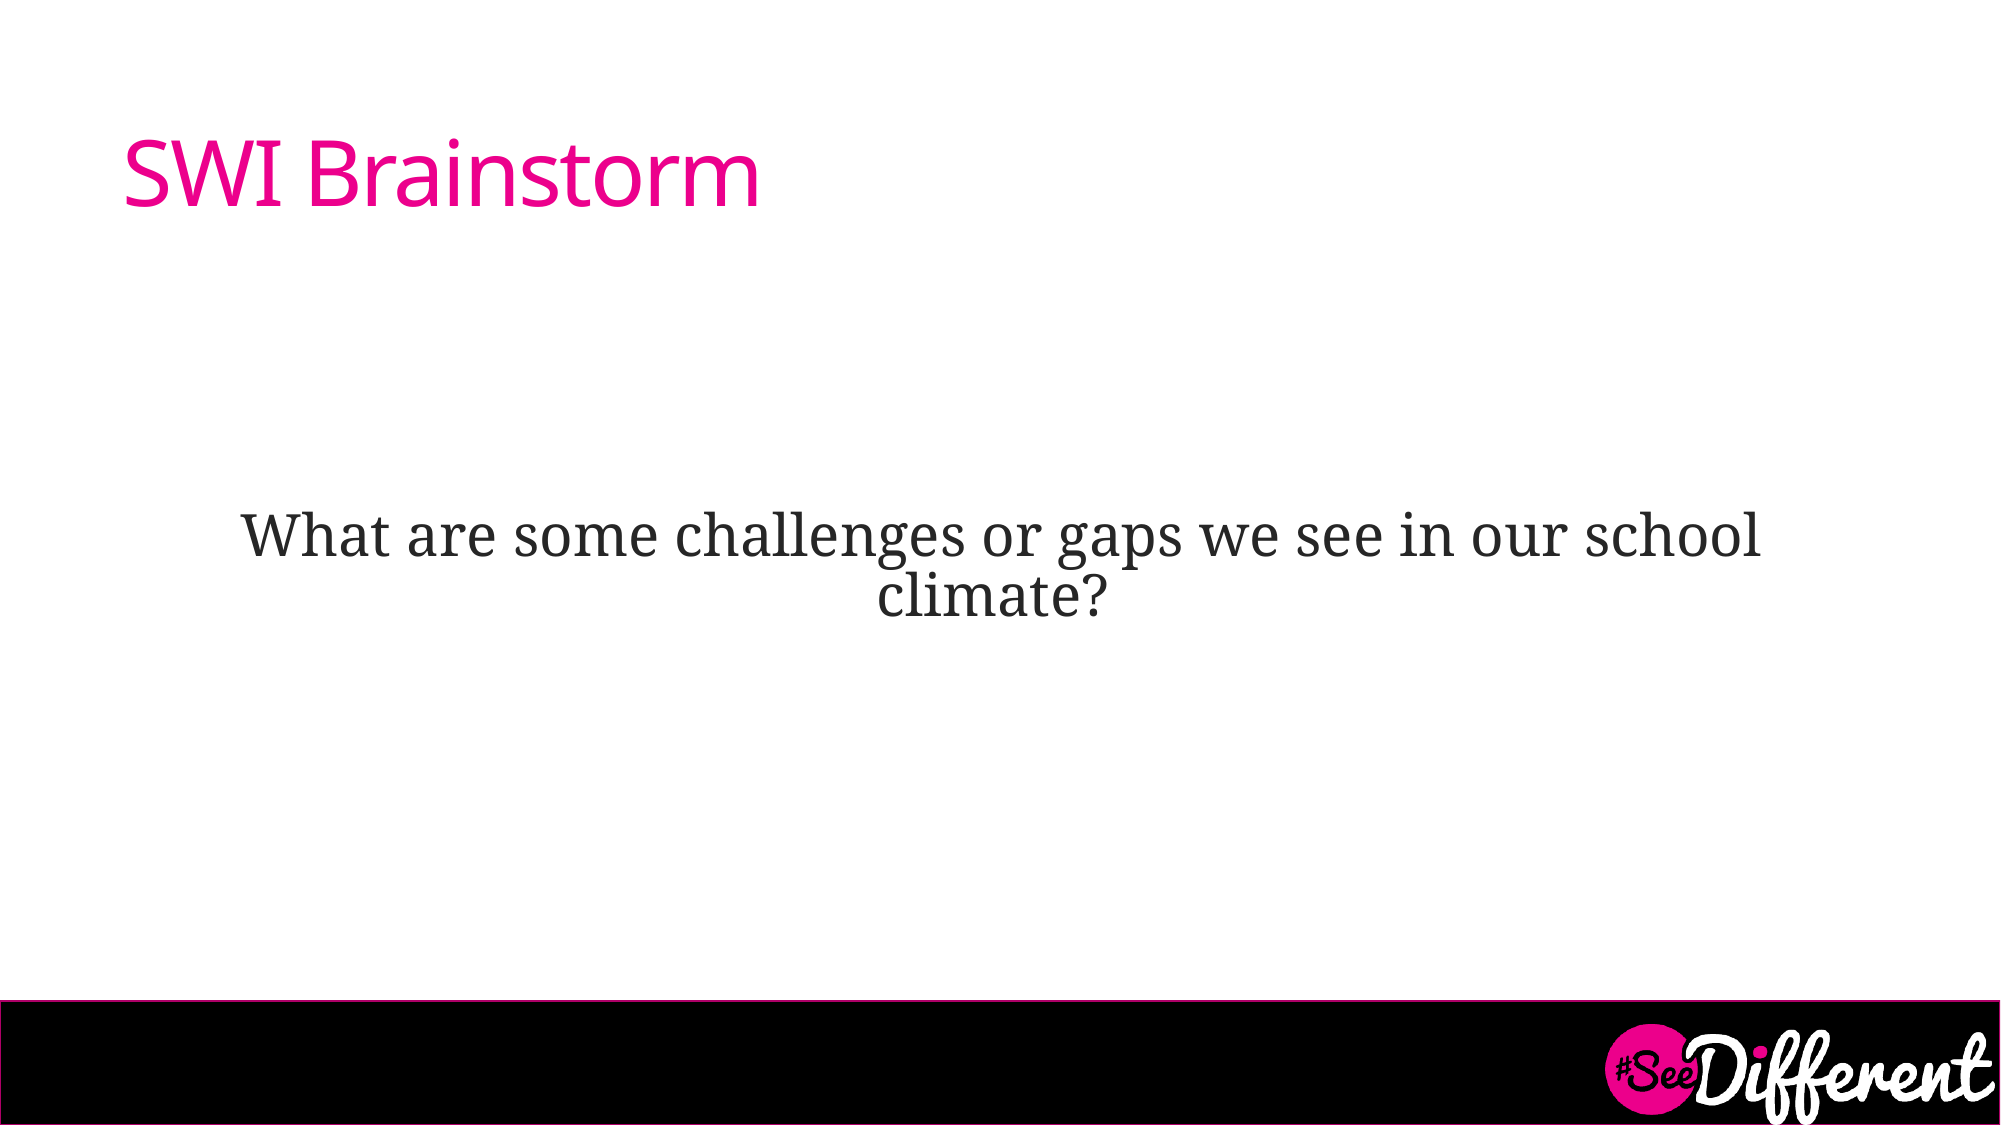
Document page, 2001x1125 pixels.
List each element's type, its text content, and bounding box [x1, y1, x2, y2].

title SWI Brainstorm [107, 81, 1875, 275]
list What are some challenges or gaps we see in our school climate? [110, 414, 1875, 630]
picture [1599, 1017, 2000, 1125]
